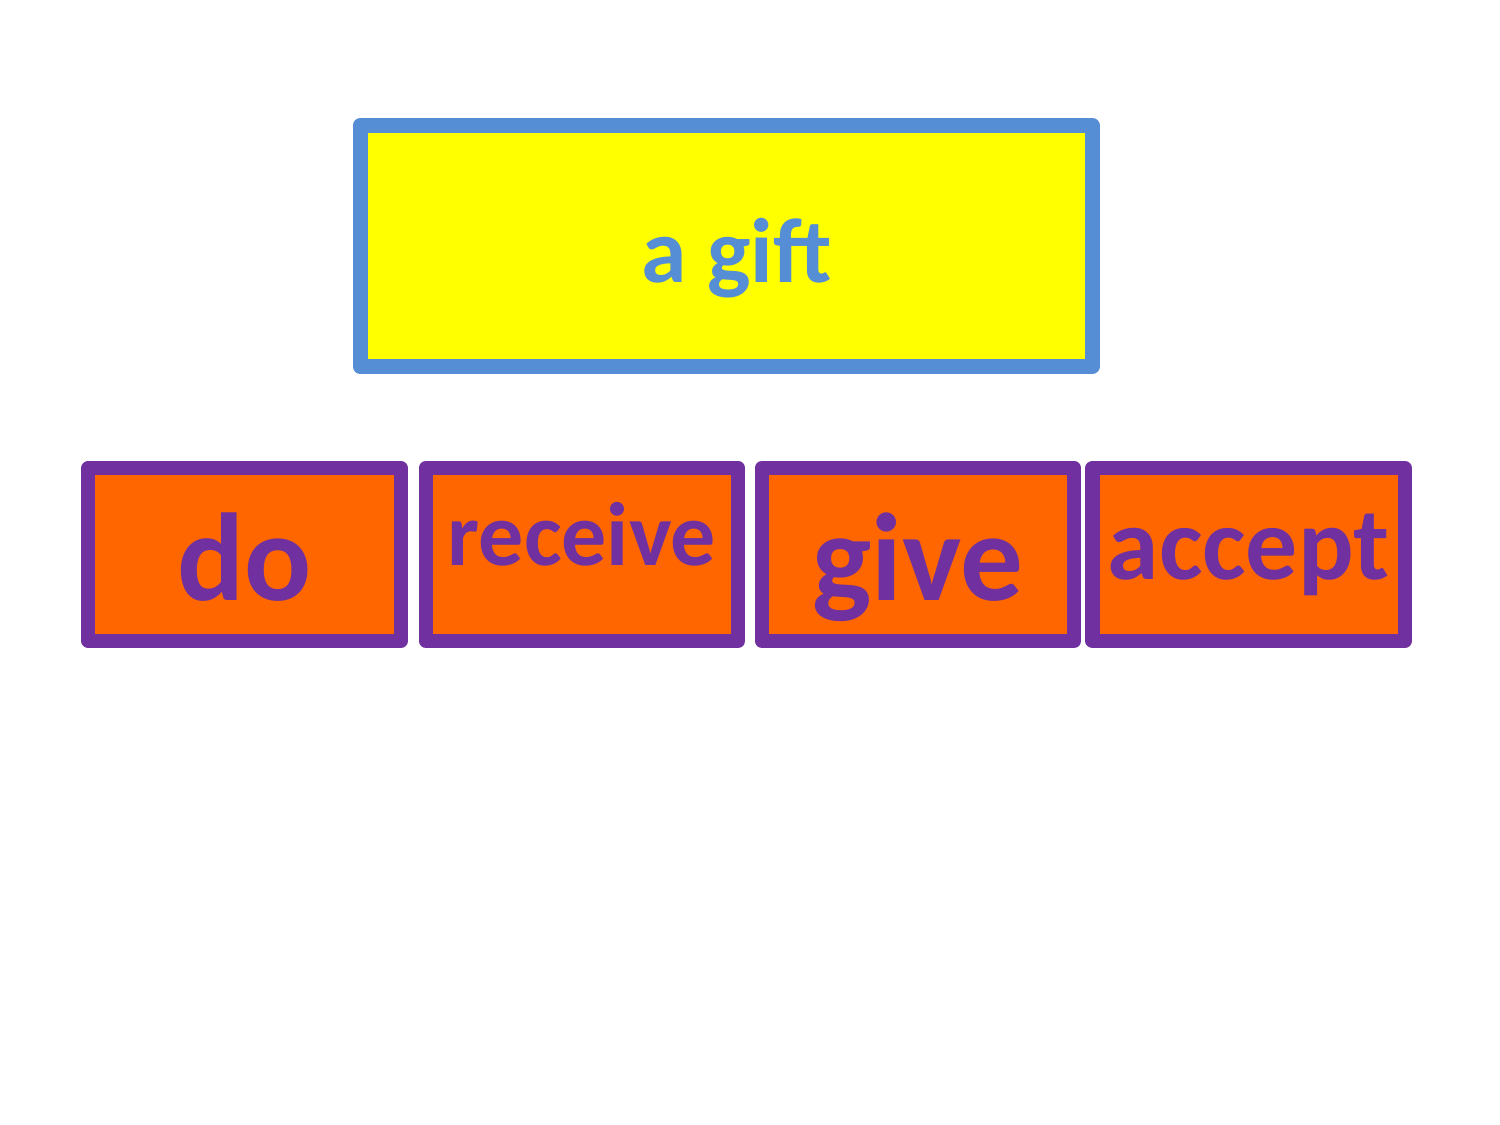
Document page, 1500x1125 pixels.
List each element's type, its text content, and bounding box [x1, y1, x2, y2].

text_box accept [1092, 467, 1405, 641]
title a gift [360, 125, 1093, 367]
text_box receive [425, 467, 739, 641]
text_box do [88, 467, 401, 641]
text_box give [761, 467, 1075, 641]
